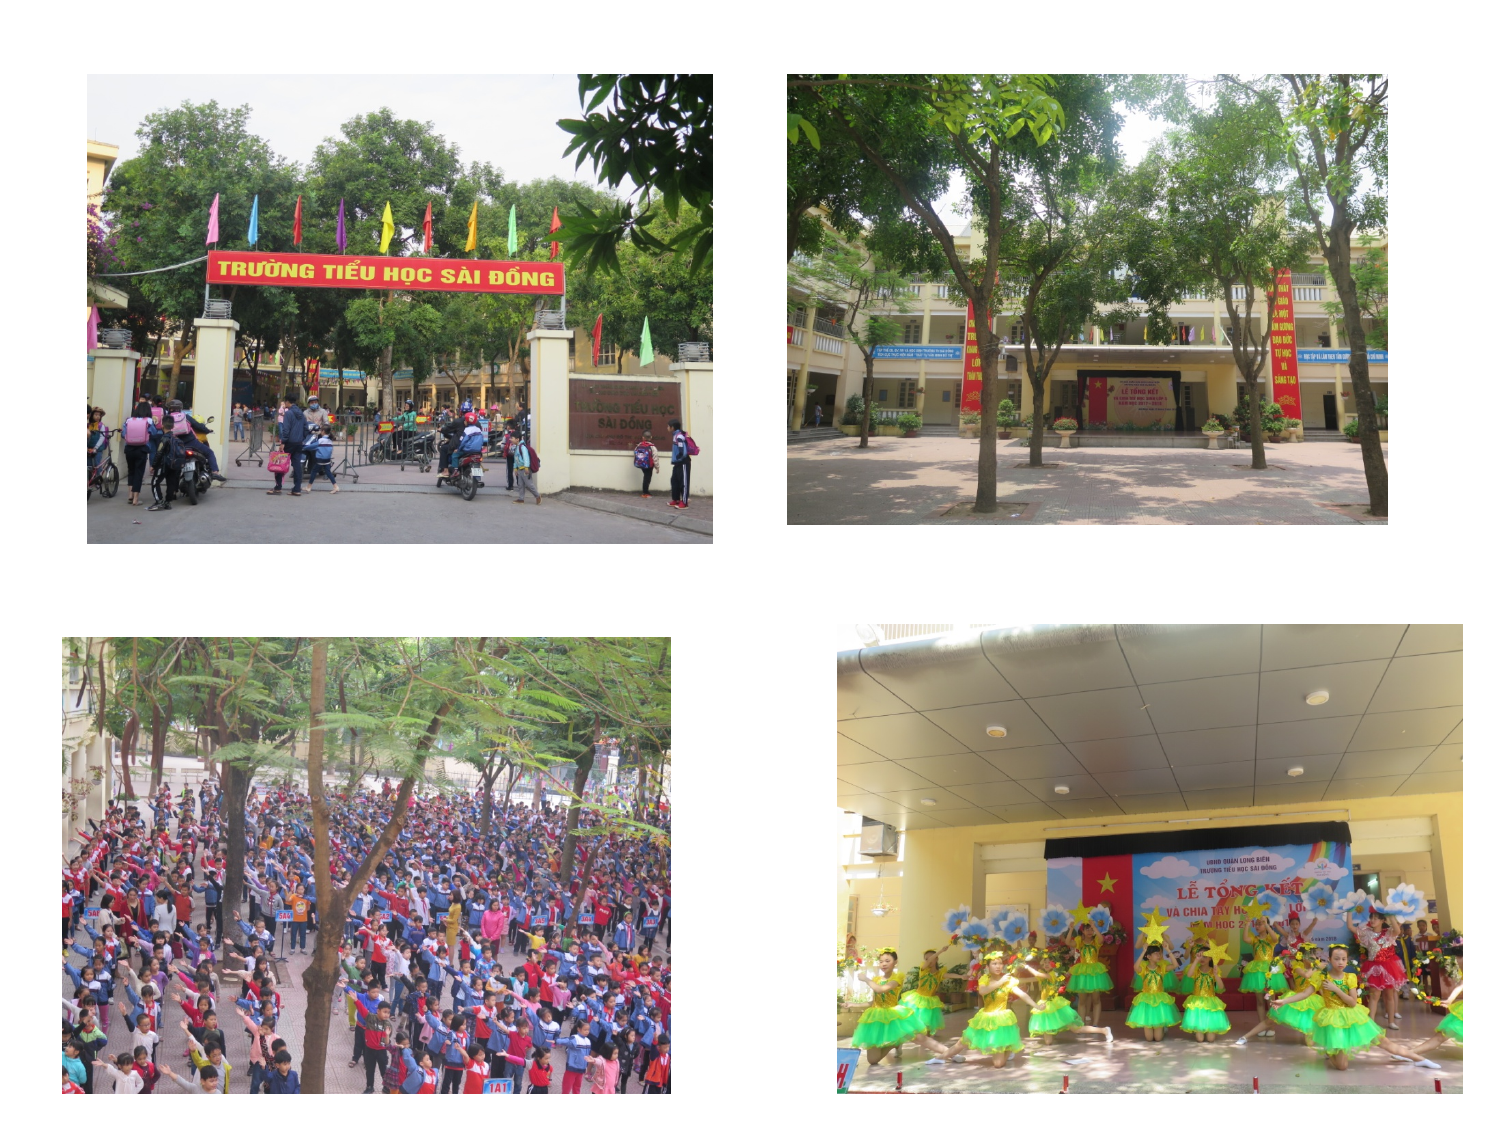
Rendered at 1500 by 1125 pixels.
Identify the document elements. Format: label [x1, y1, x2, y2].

picture [787, 74, 1388, 526]
picture [62, 637, 672, 1094]
picture [837, 624, 1463, 1094]
list [87, 74, 713, 544]
